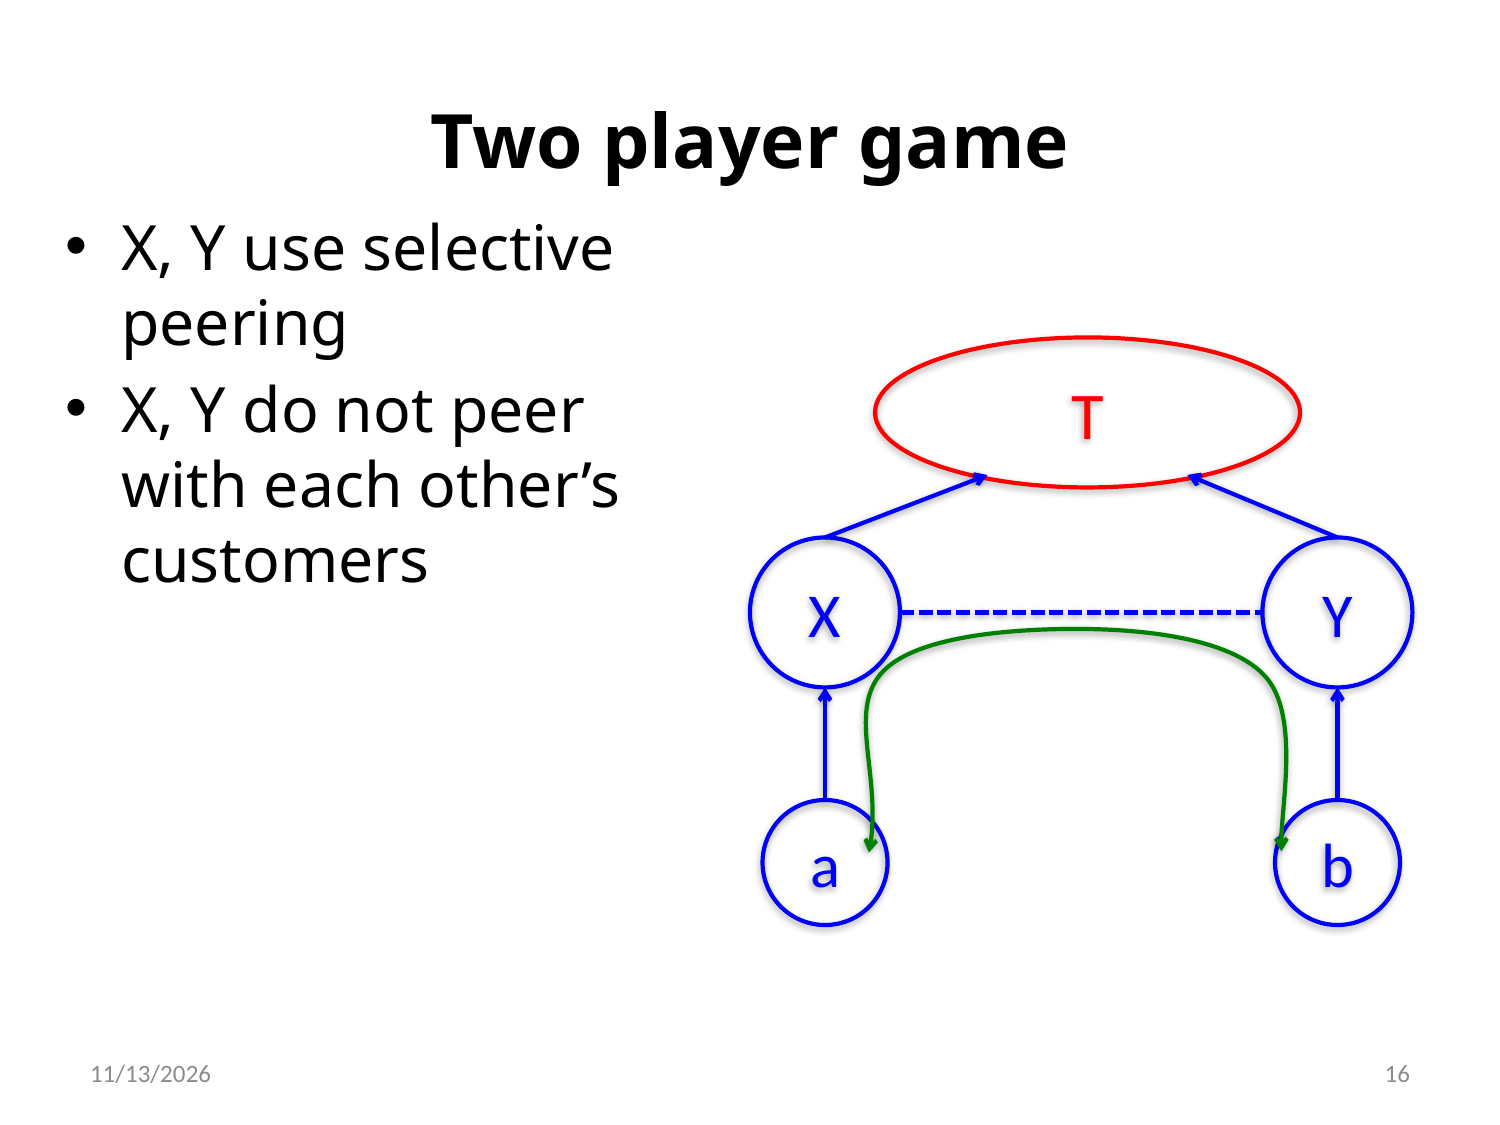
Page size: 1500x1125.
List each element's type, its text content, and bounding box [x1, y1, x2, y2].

text_box Y [1261, 536, 1414, 689]
text_box b [1274, 799, 1401, 926]
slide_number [75, 1042, 425, 1103]
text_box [824, 474, 988, 538]
slide_number 16 [1074, 1042, 1425, 1103]
text_box a [761, 799, 889, 926]
text_box T [874, 336, 1301, 489]
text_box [1187, 474, 1338, 538]
text_box [863, 626, 1289, 853]
text_box X [749, 536, 901, 689]
title Two player game [75, 45, 1425, 233]
list X, Y use selective peering X, Y do not peer with each other’s customers [50, 200, 738, 1005]
